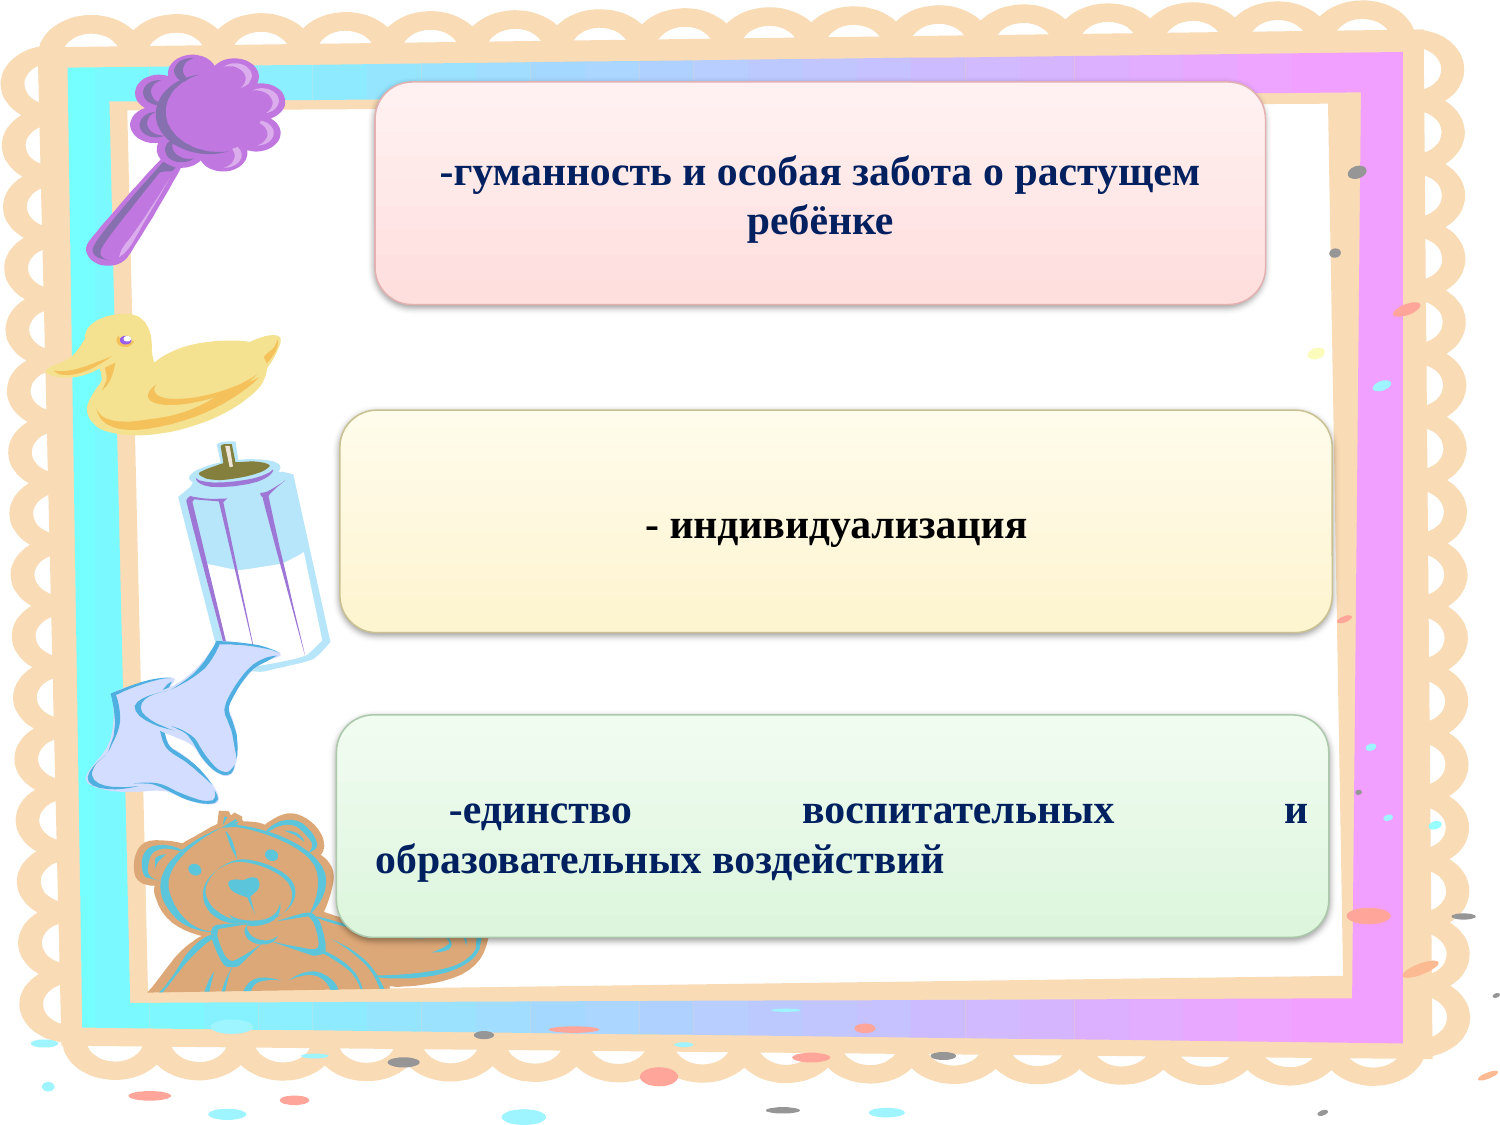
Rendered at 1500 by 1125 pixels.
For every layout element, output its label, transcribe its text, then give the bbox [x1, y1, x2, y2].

text_box - индивидуализация [339, 409, 1334, 634]
text_box -единство воспитательных и образовательных воздействий [360, 774, 1323, 889]
text_box -гуманность и особая забота о растущем ребёнке [374, 81, 1267, 306]
text_box [335, 714, 1330, 939]
